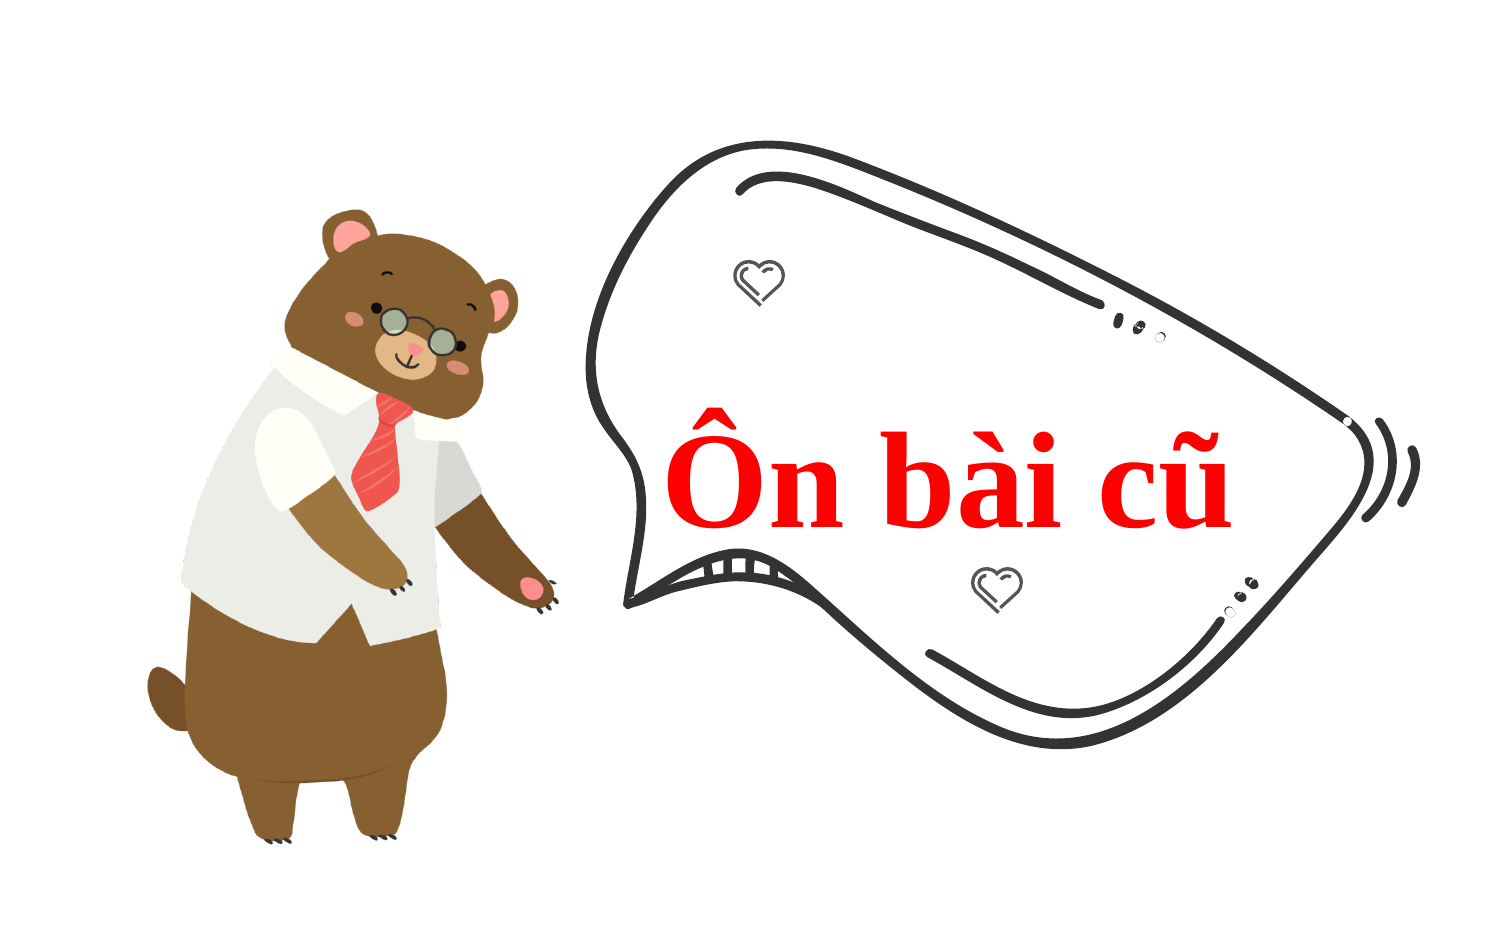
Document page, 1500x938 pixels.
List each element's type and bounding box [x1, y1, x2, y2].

text_box [733, 259, 786, 307]
picture [23, 106, 1312, 878]
text_box [970, 566, 1024, 615]
